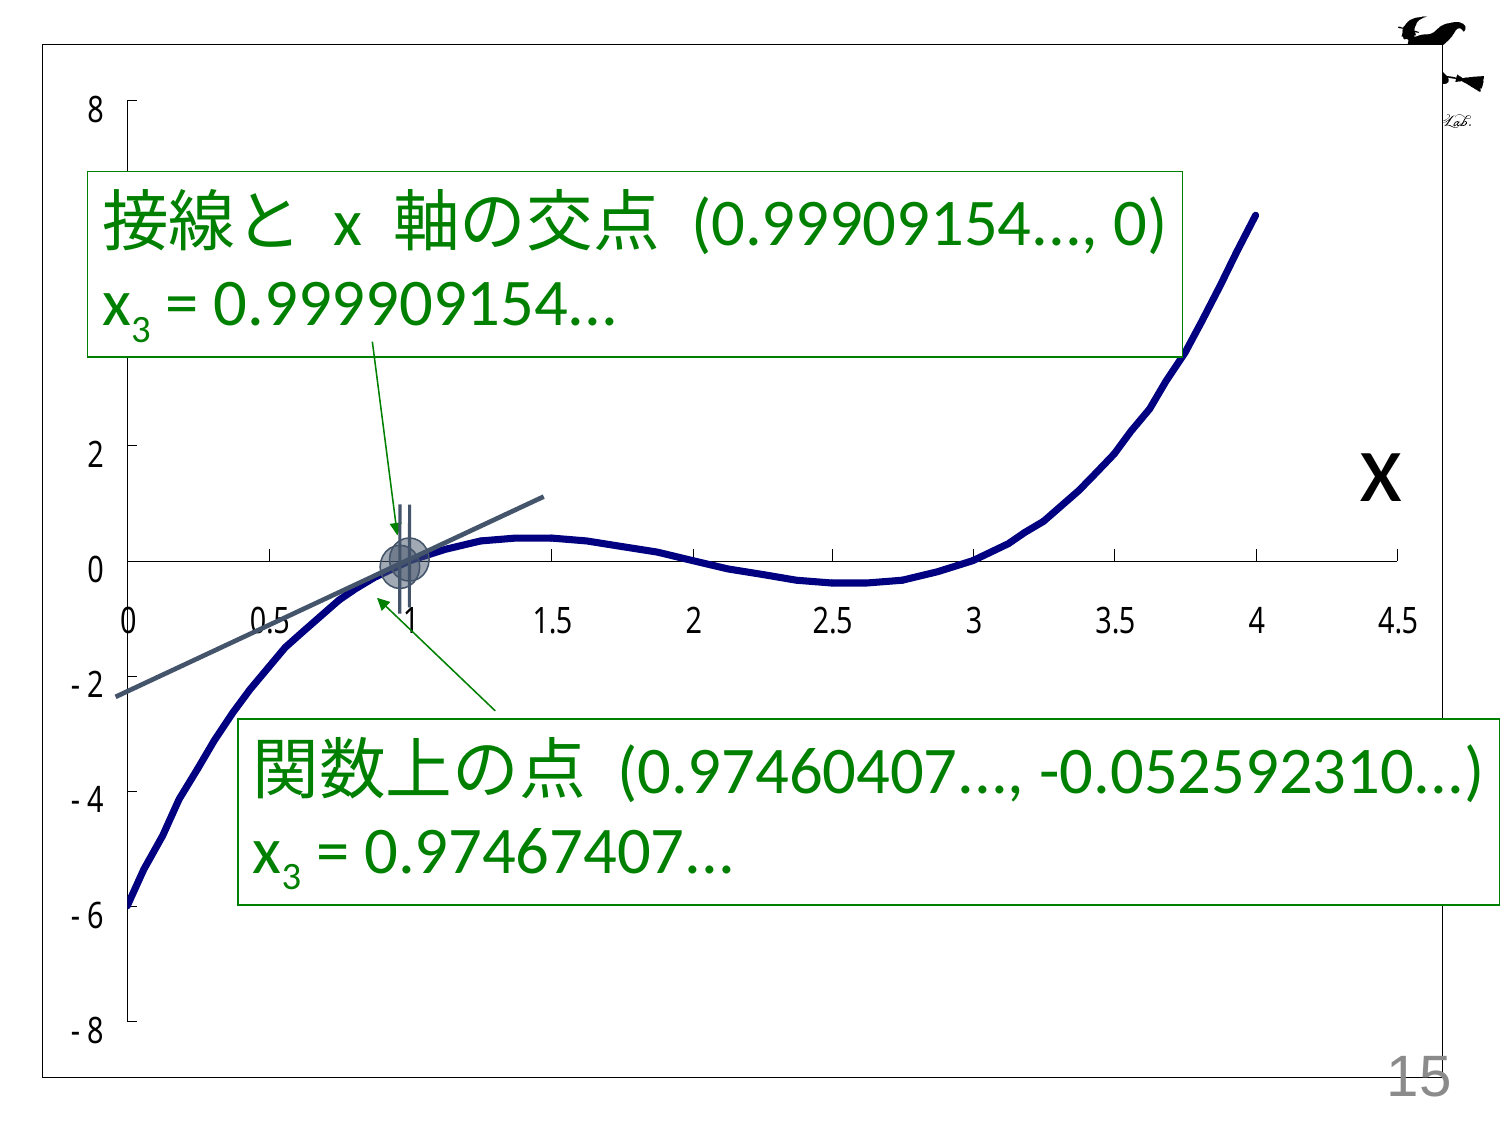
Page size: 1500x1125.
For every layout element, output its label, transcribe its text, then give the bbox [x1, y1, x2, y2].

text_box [30, 29, 1456, 1092]
text_box 関数上の点 (0.97460407..., -0.052592310...) x3 = 0.97467407... [1456, 719, 1500, 905]
slide_number 15 [1129, 1042, 1467, 1103]
picture [1362, 14, 1486, 130]
